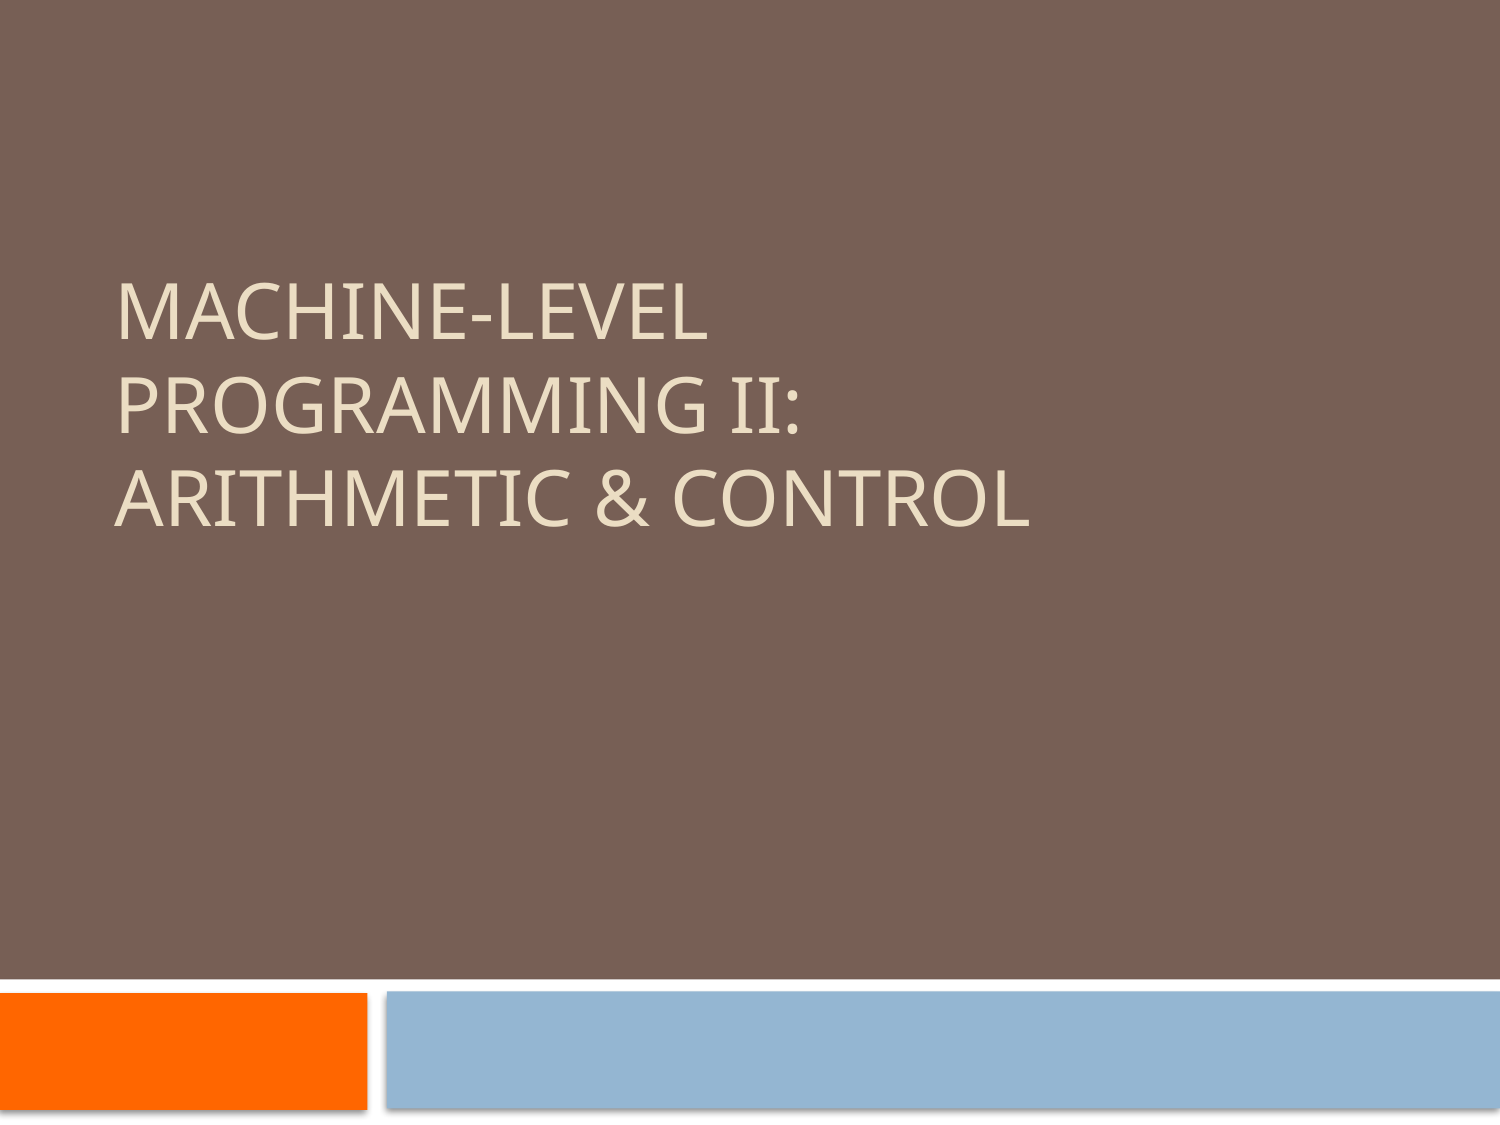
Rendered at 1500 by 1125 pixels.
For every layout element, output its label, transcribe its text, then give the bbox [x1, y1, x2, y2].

title Machine-Level Programming II: Arithmetic & Control [99, 249, 1163, 550]
